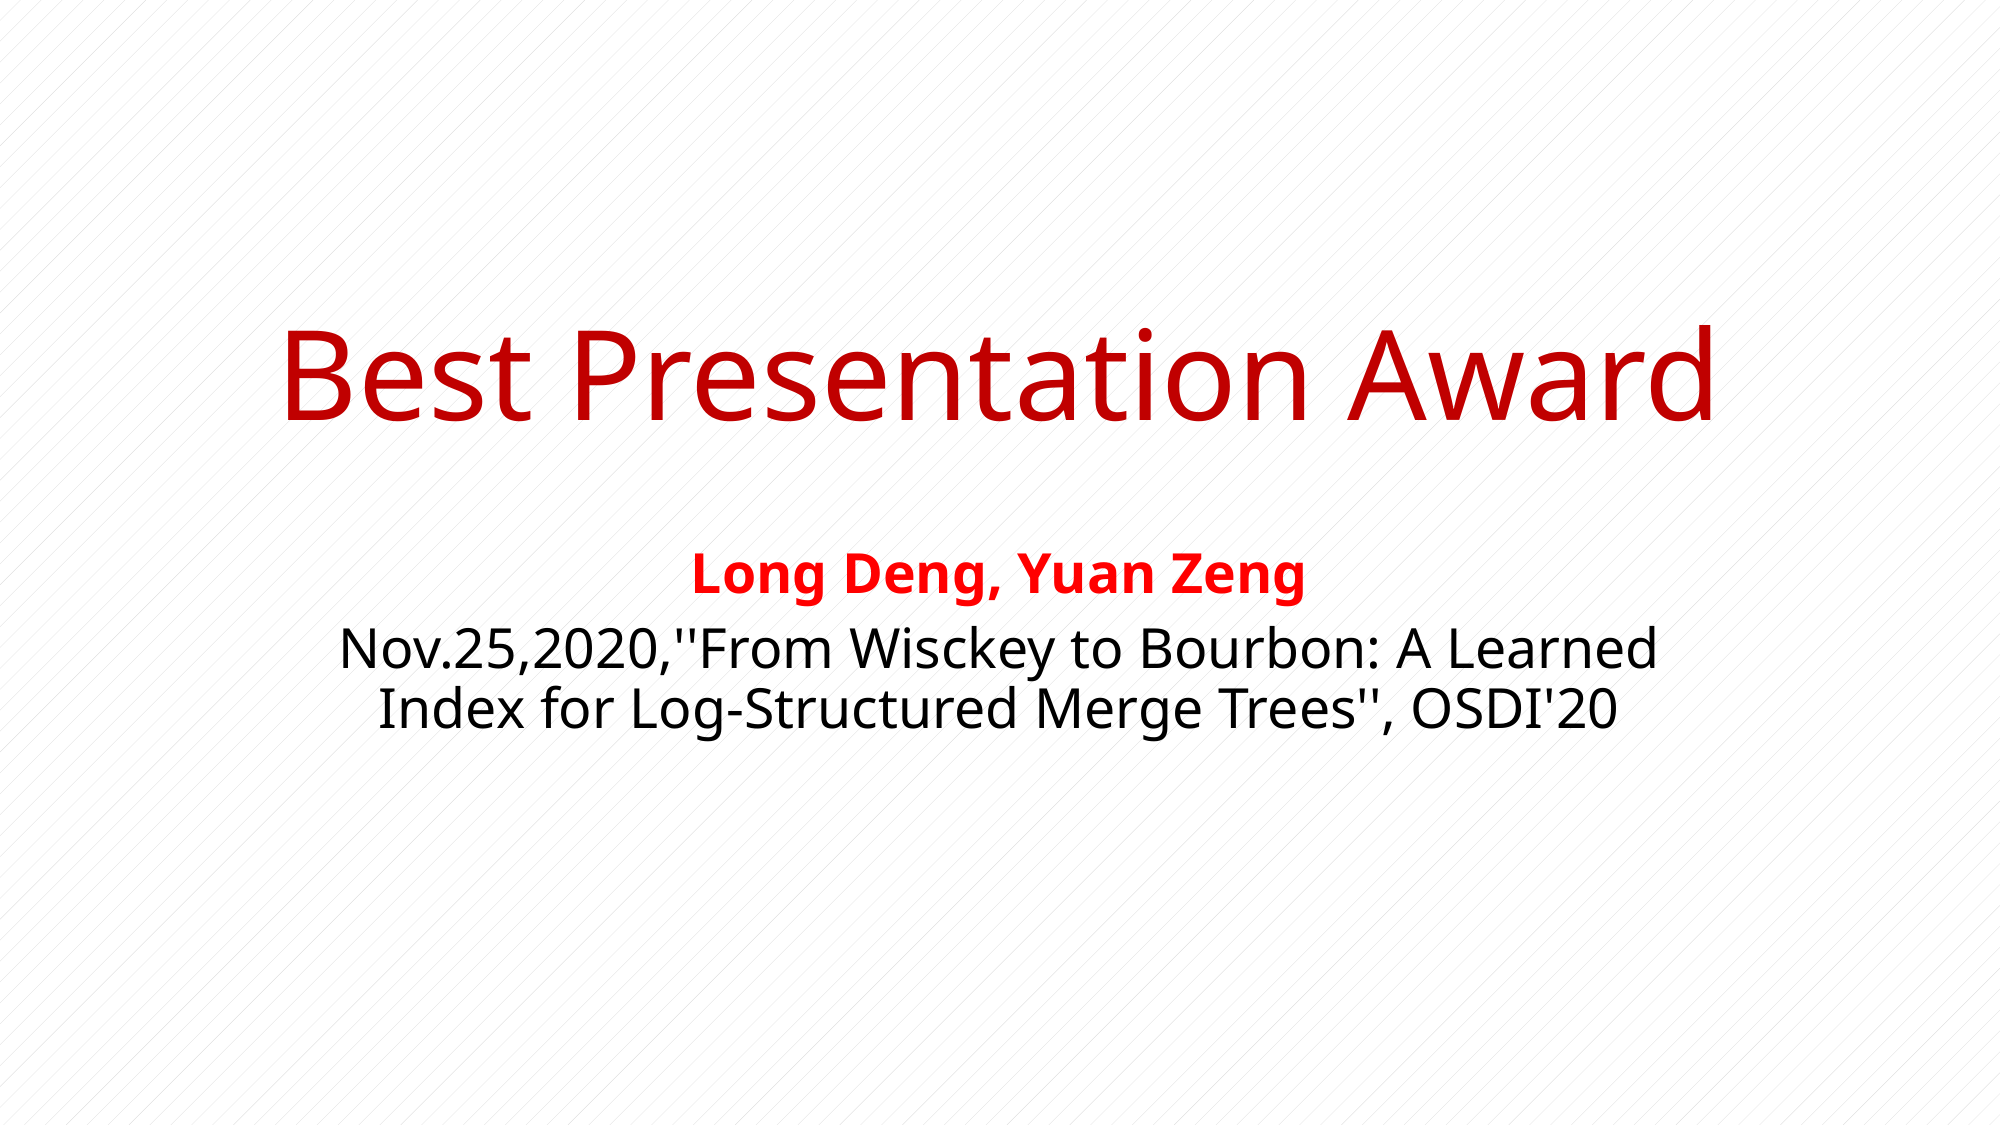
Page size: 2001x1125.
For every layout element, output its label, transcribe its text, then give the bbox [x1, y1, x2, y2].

subtitle Long Deng, Yuan Zeng Nov.25,2020,''From Wisckey to Bourbon: A Learned Index for Log-Structured Merge Trees'', OSDI'20 [249, 478, 1750, 750]
title Best Presentation Award [249, 184, 1750, 478]
